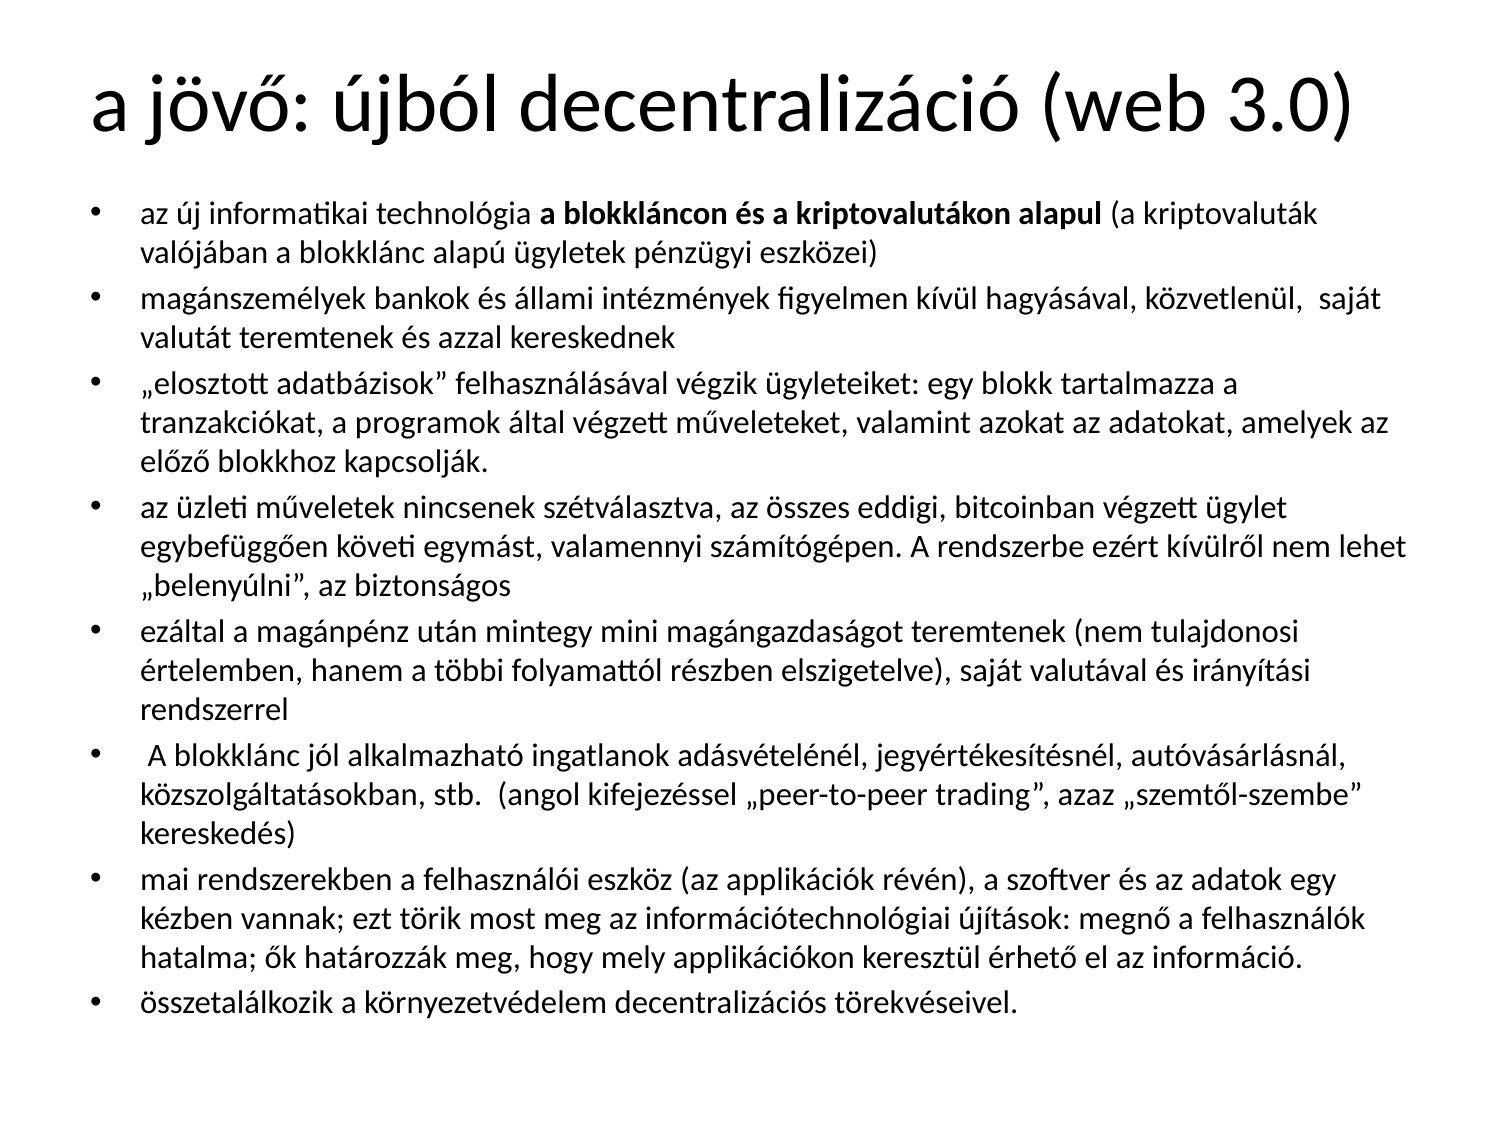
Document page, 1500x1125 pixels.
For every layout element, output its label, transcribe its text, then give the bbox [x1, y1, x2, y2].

title a jövő: újból decentralizáció (web 3.0) [75, 0, 1425, 184]
list az új informatikai technológia a blokkláncon és a kriptovalutákon alapul (a kriptovaluták valójában a blokklánc alapú ügyletek pénzügyi eszközei) magánszemélyek bankok és állami intézmények figyelmen kívül hagyásával, közvetlenül, saját valutát teremtenek és azzal kereskednek „elosztott adatbázisok” felhasználásával végzik ügyleteiket: egy blokk tartalmazza a tranzakciókat, a programok által végzett műveleteket, valamint azokat az adatokat, amelyek az előző blokkhoz kapcsolják. az üzleti műveletek nincsenek szétválasztva, az összes eddigi, bitcoinban végzett ügylet egybefüggően követi egymást, valamennyi számítógépen. A rendszerbe ezért kívülről nem lehet „belenyúlni”, az biztonságos ezáltal a magánpénz után mintegy mini magángazdaságot teremtenek (nem tulajdonosi értelemben, hanem a többi folyamattól részben elszigetelve), saját valutával és irányítási rendszerrel A blokklánc jól alkalmazható ingatlanok adásvételénél, jegyértékesítésnél, autóvásárlásnál, közszolgáltatásokban, stb. (angol kifejezéssel „peer-to-peer trading”, azaz „szemtől-szembe” kereskedés) mai rendszerekben a felhasználói eszköz (az applikációk révén), a szoftver és az adatok egy kézben vannak; ezt törik most meg az információtechnológiai újítások: megnő a felhasználók hatalma; ők határozzák meg, hogy mely applikációkon keresztül érhető el az információ. összetalálkozik a környezetvédelem decentralizációs törekvéseivel. [75, 184, 1425, 1125]
